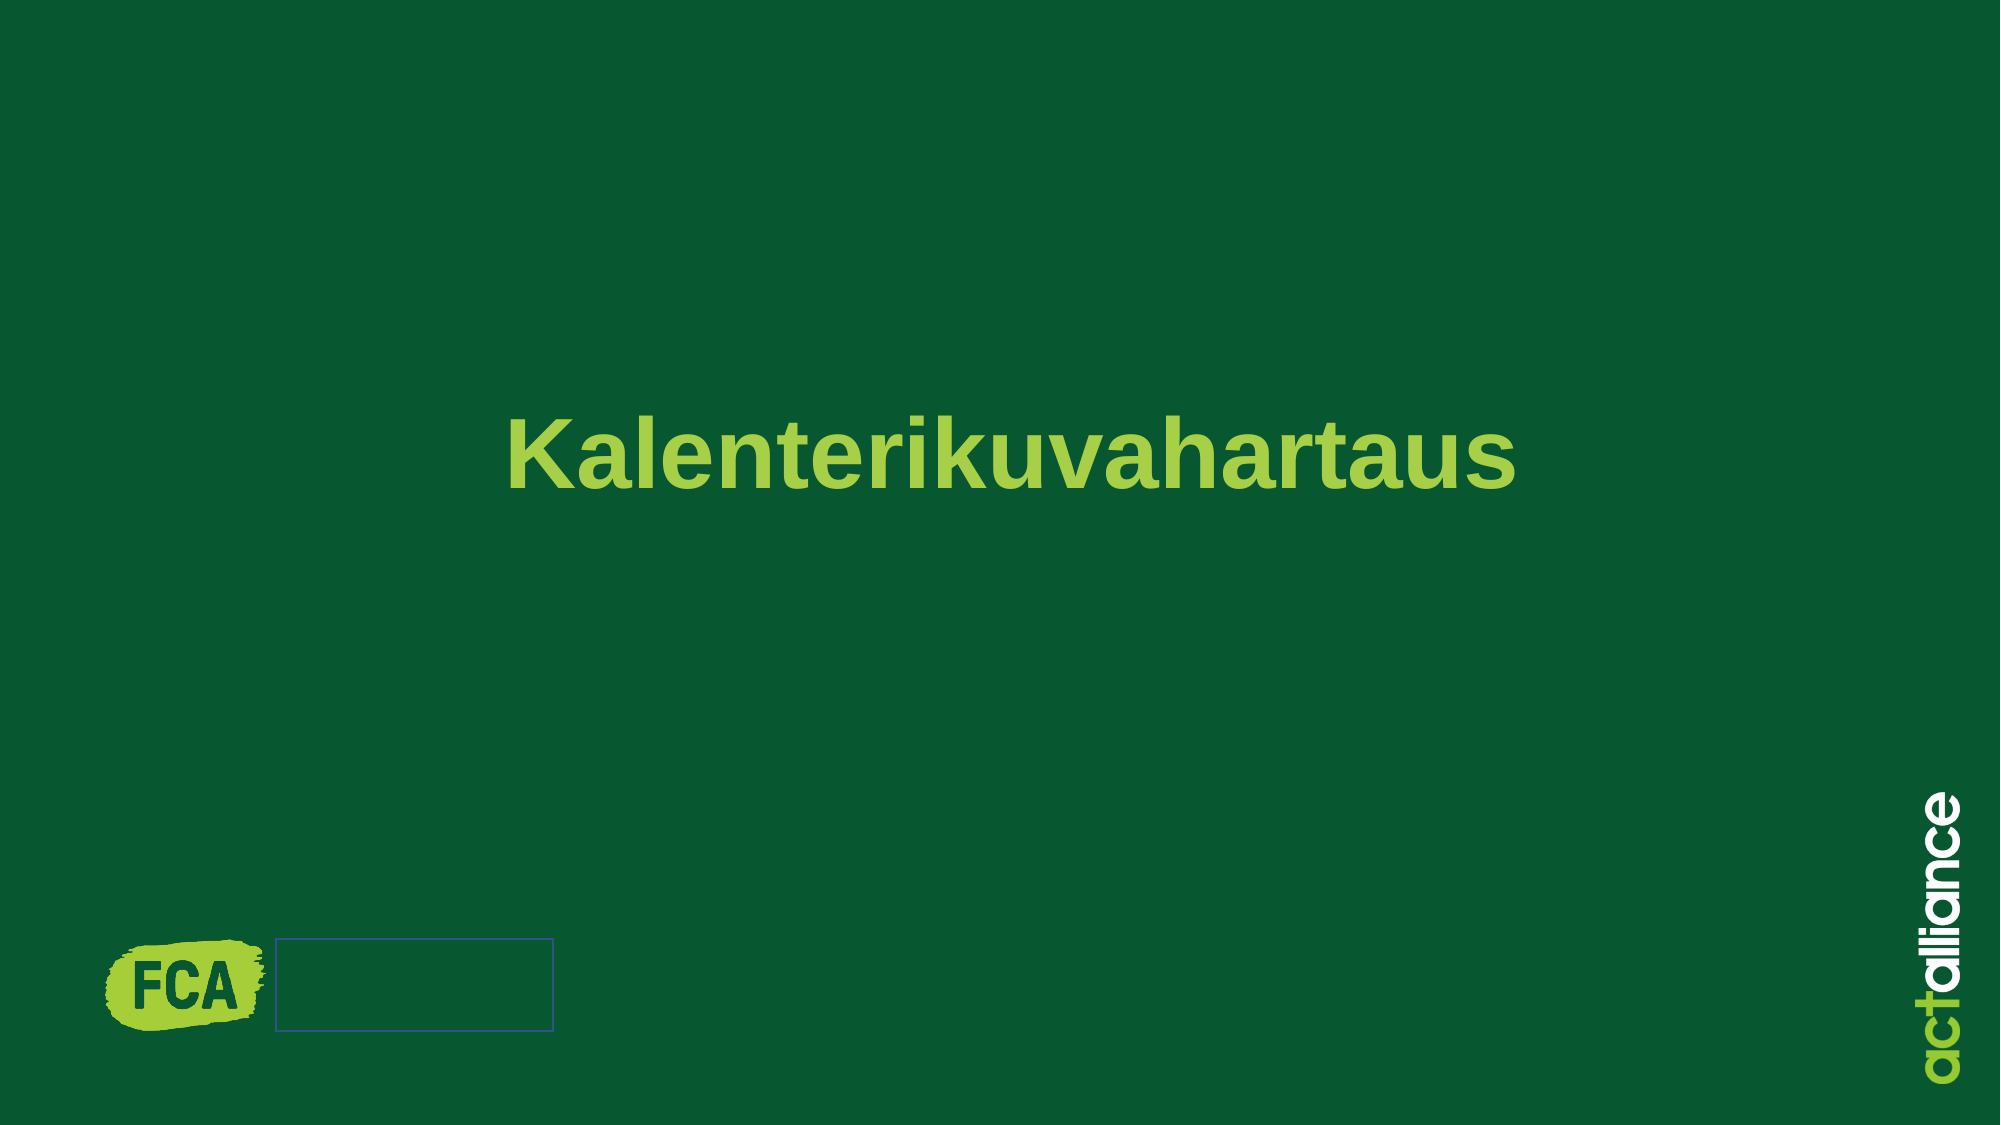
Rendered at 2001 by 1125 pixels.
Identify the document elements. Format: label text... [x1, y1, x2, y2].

picture [105, 939, 275, 1031]
picture [1916, 793, 1960, 1084]
title Kalenterikuvahartaus [150, 149, 1875, 763]
